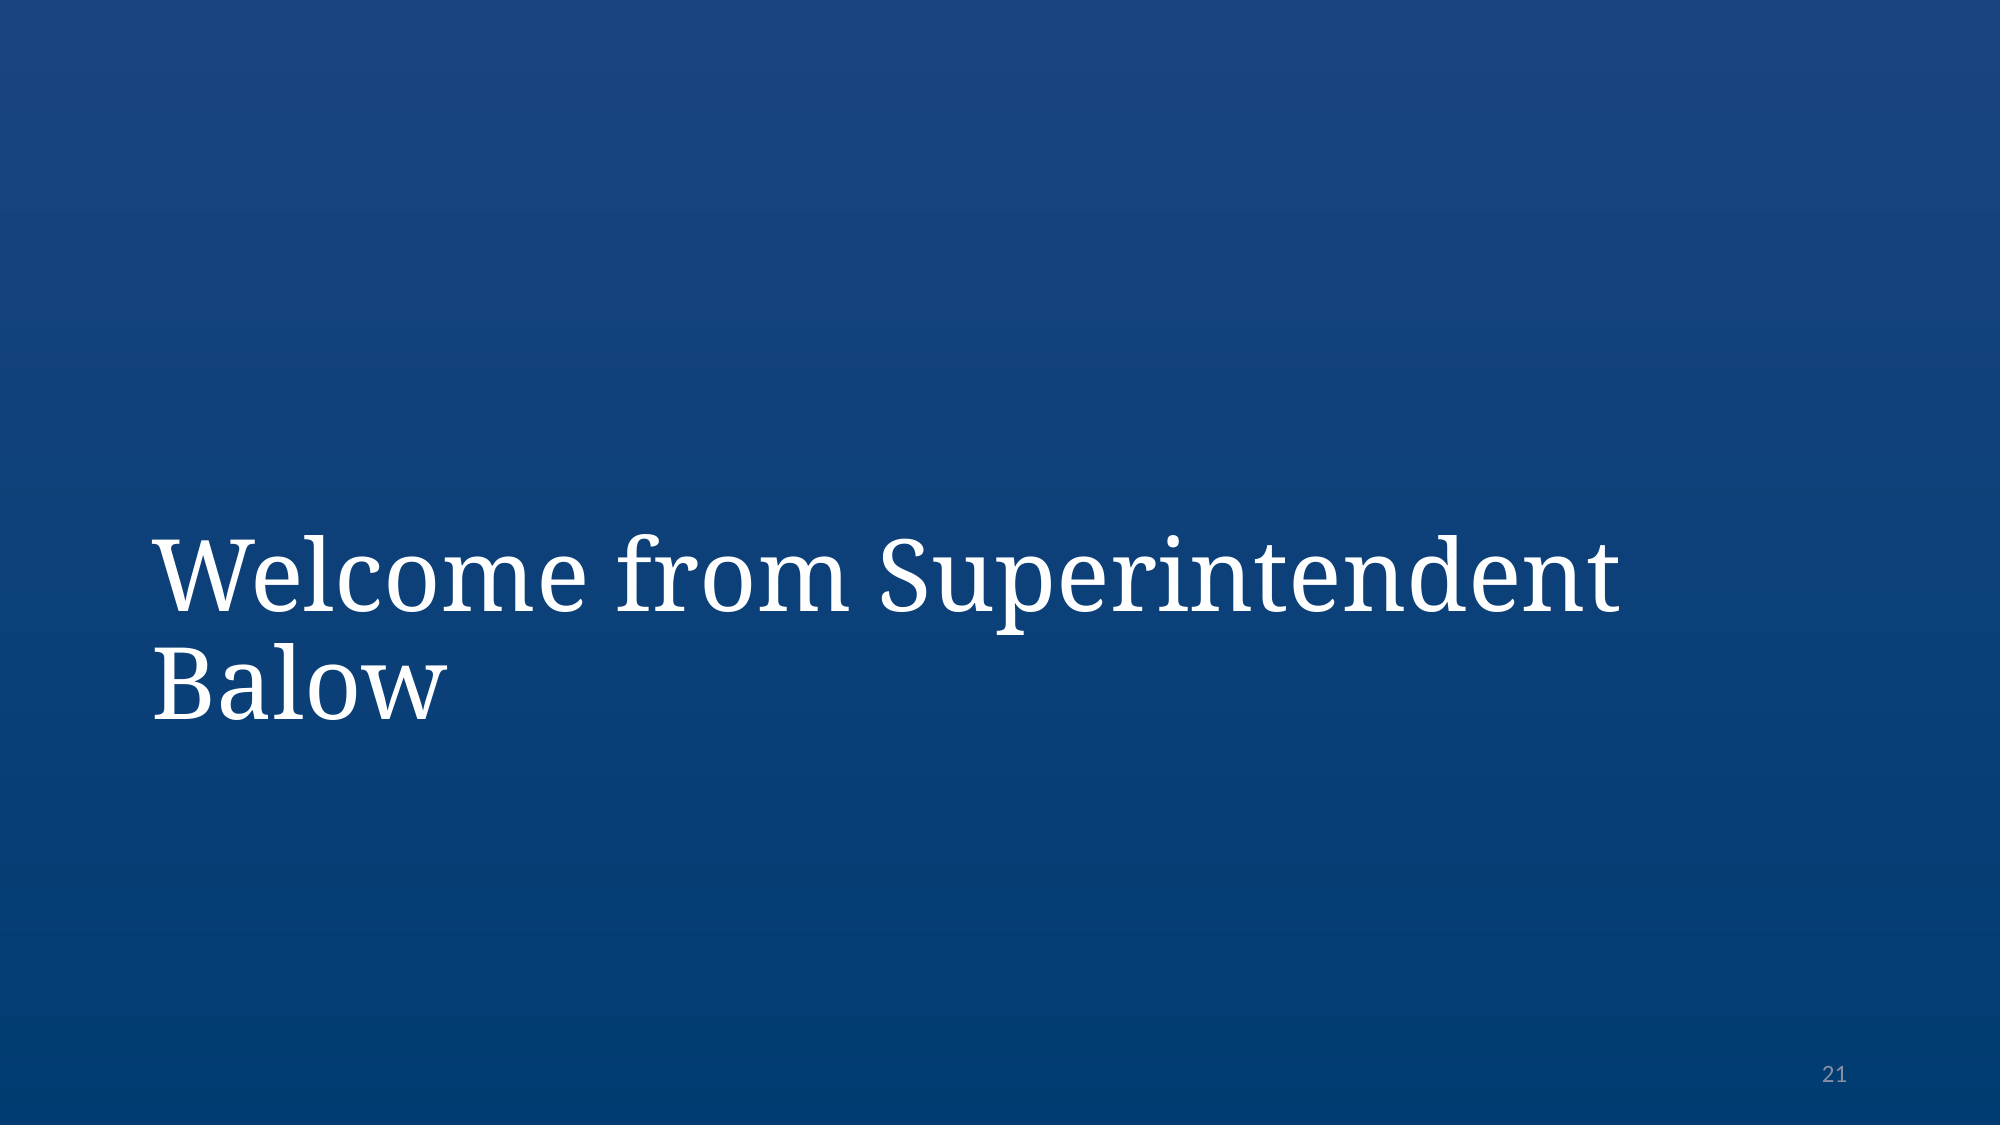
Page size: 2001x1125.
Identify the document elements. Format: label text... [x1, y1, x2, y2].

slide_number 21 [1412, 1042, 1863, 1103]
title Welcome from Superintendent Balow [136, 280, 1863, 749]
